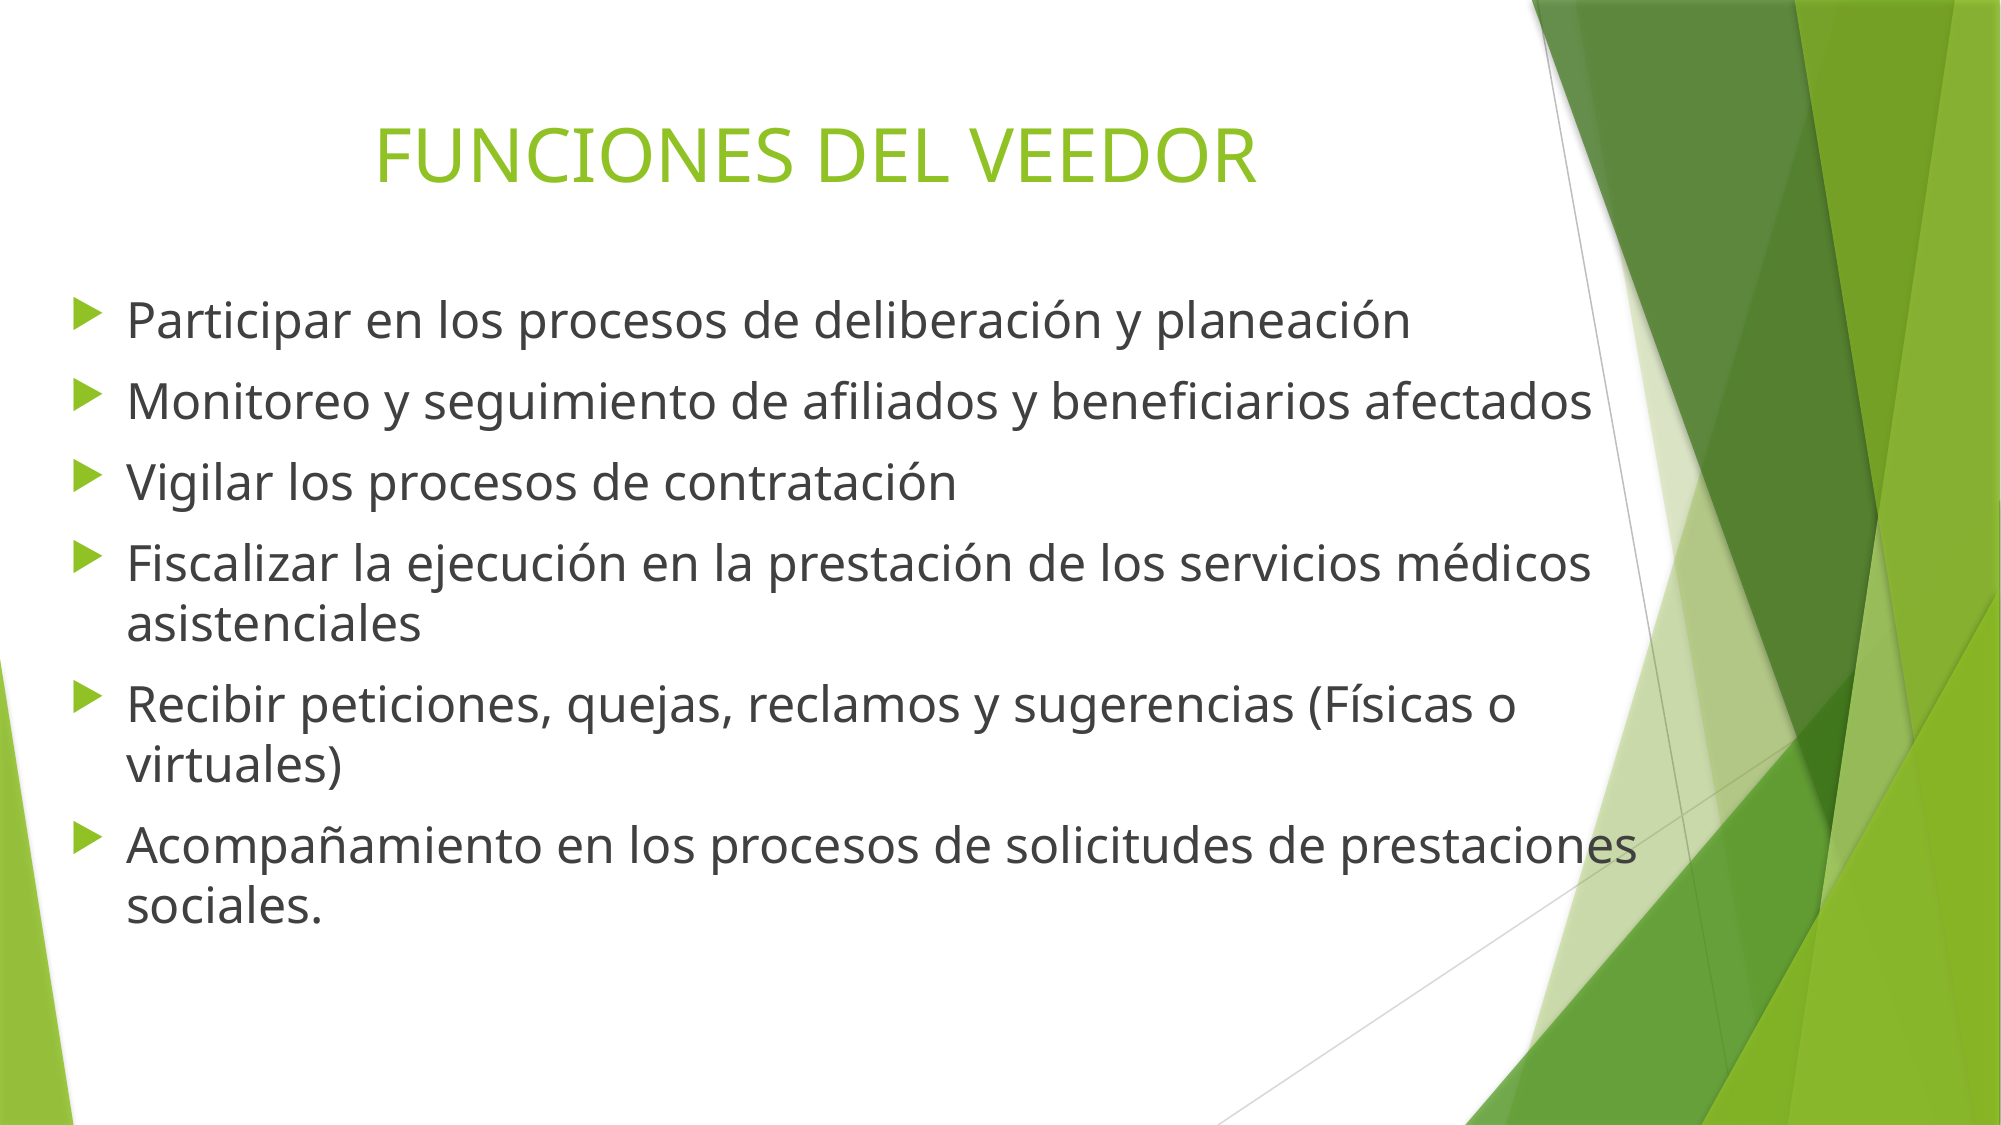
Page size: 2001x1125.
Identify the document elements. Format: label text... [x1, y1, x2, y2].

title FUNCIONES DEL VEEDOR [111, 99, 1522, 281]
list Participar en los procesos de deliberación y planeación Monitoreo y seguimiento de afiliados y beneficiarios afectados Vigilar los procesos de contratación Fiscalizar la ejecución en la prestación de los servicios médicos asistenciales Recibir peticiones, quejas, reclamos y sugerencias (Físicas o virtuales) Acompañamiento en los procesos de solicitudes de prestaciones sociales. [54, 281, 1713, 934]
